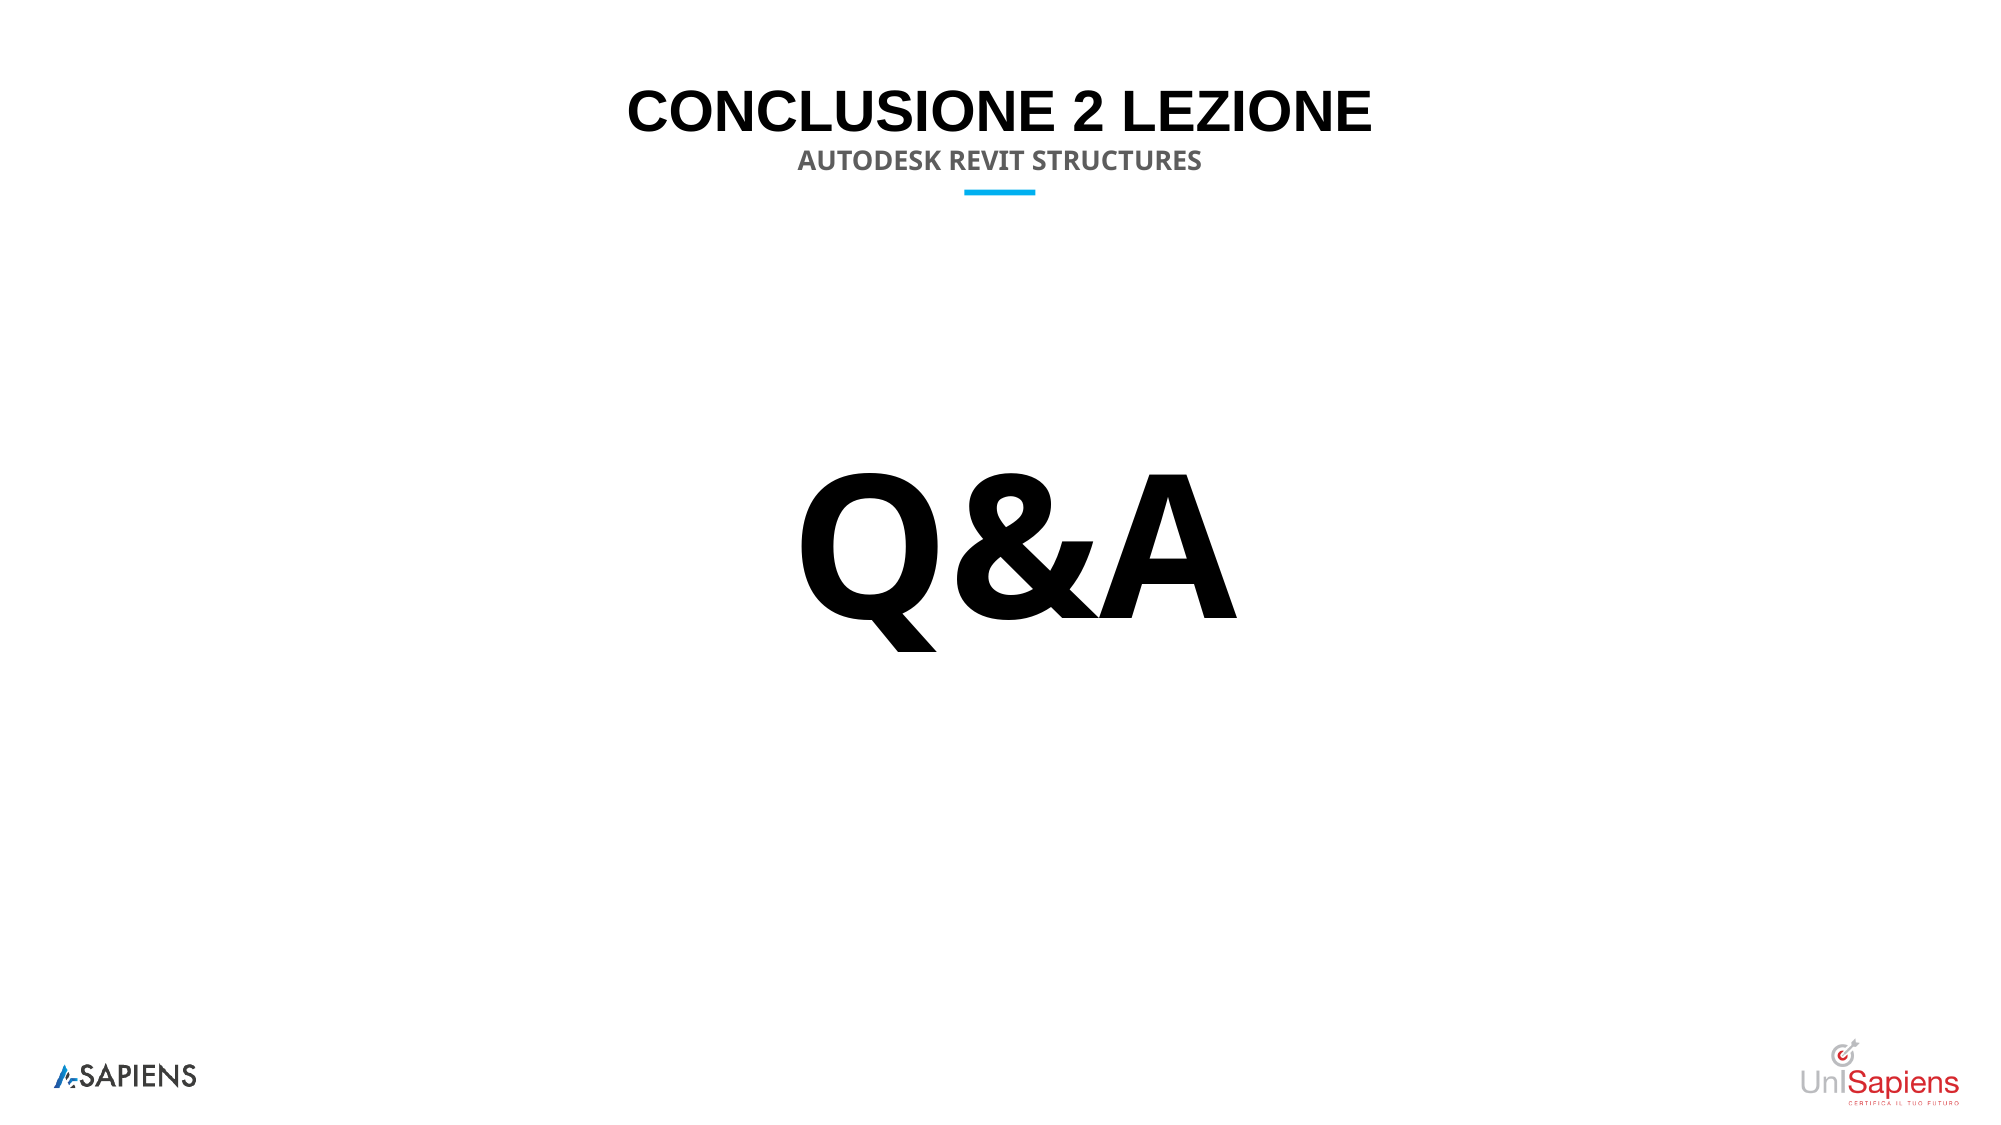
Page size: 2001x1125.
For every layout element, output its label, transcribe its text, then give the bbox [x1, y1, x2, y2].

list Q&A [738, 363, 1262, 540]
text_box CONCLUSIONE 2 LEZIONE AUTODESK REVIT STRUCTURES [0, 49, 2000, 200]
picture [52, 1055, 201, 1095]
picture [1799, 1038, 1960, 1108]
text_box [964, 189, 1036, 196]
